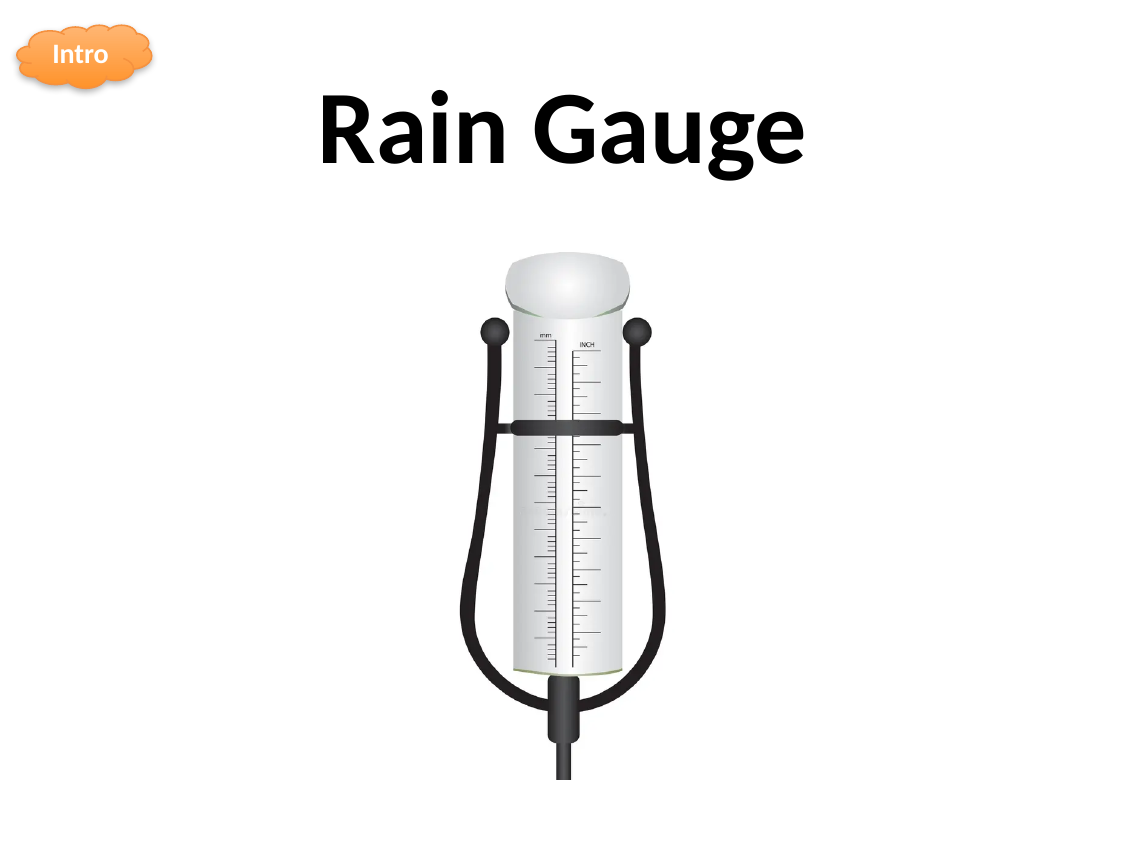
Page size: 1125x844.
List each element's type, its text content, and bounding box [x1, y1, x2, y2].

text_box [16, 25, 152, 89]
text_box Intro [41, 30, 128, 76]
title Rain Gauge [84, 30, 1041, 214]
picture [448, 235, 676, 780]
